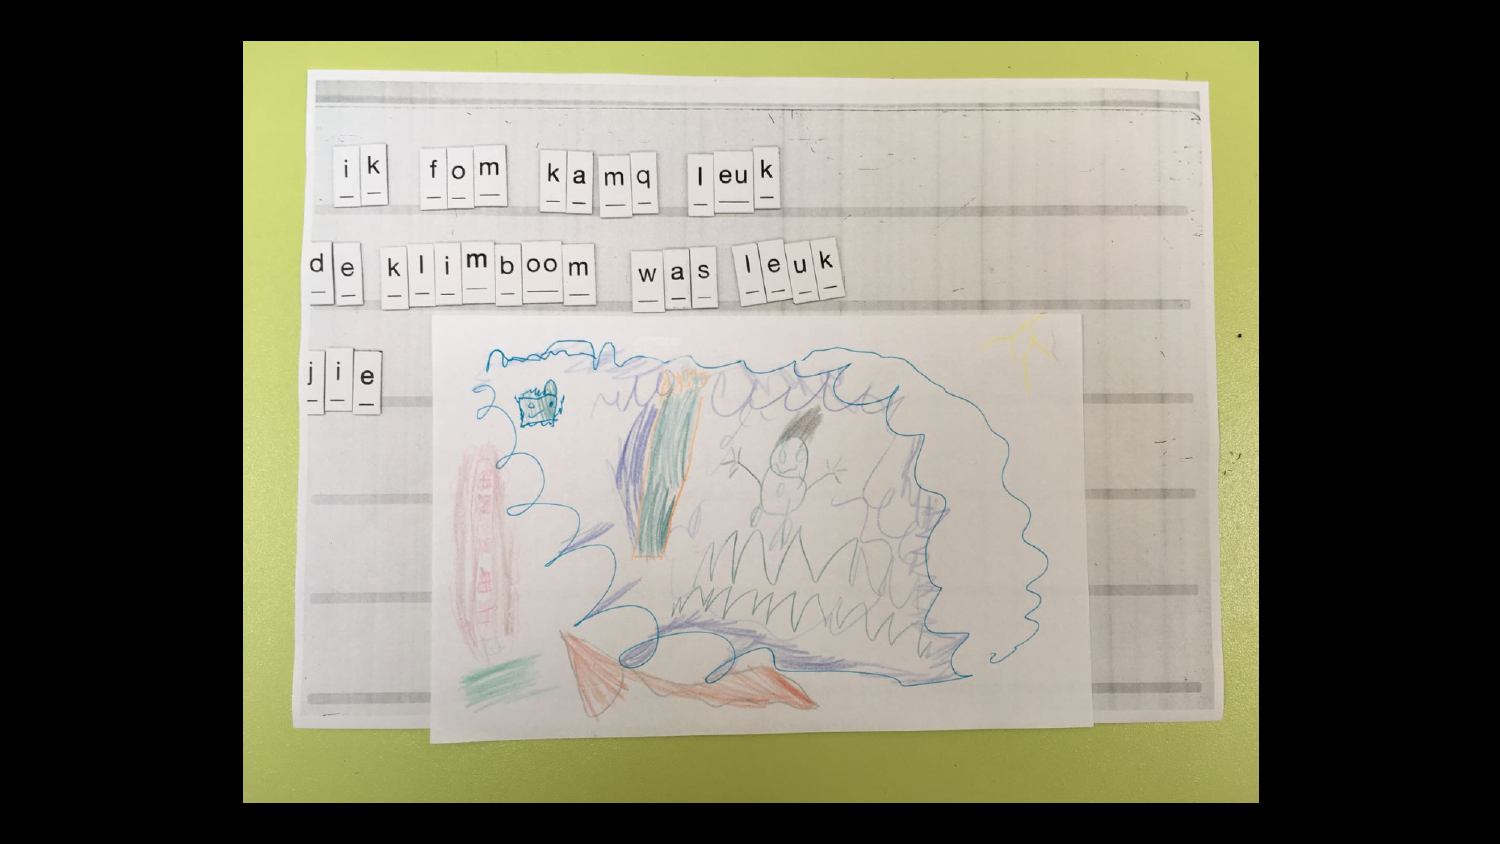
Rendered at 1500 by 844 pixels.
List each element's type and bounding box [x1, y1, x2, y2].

picture [241, 40, 1259, 804]
